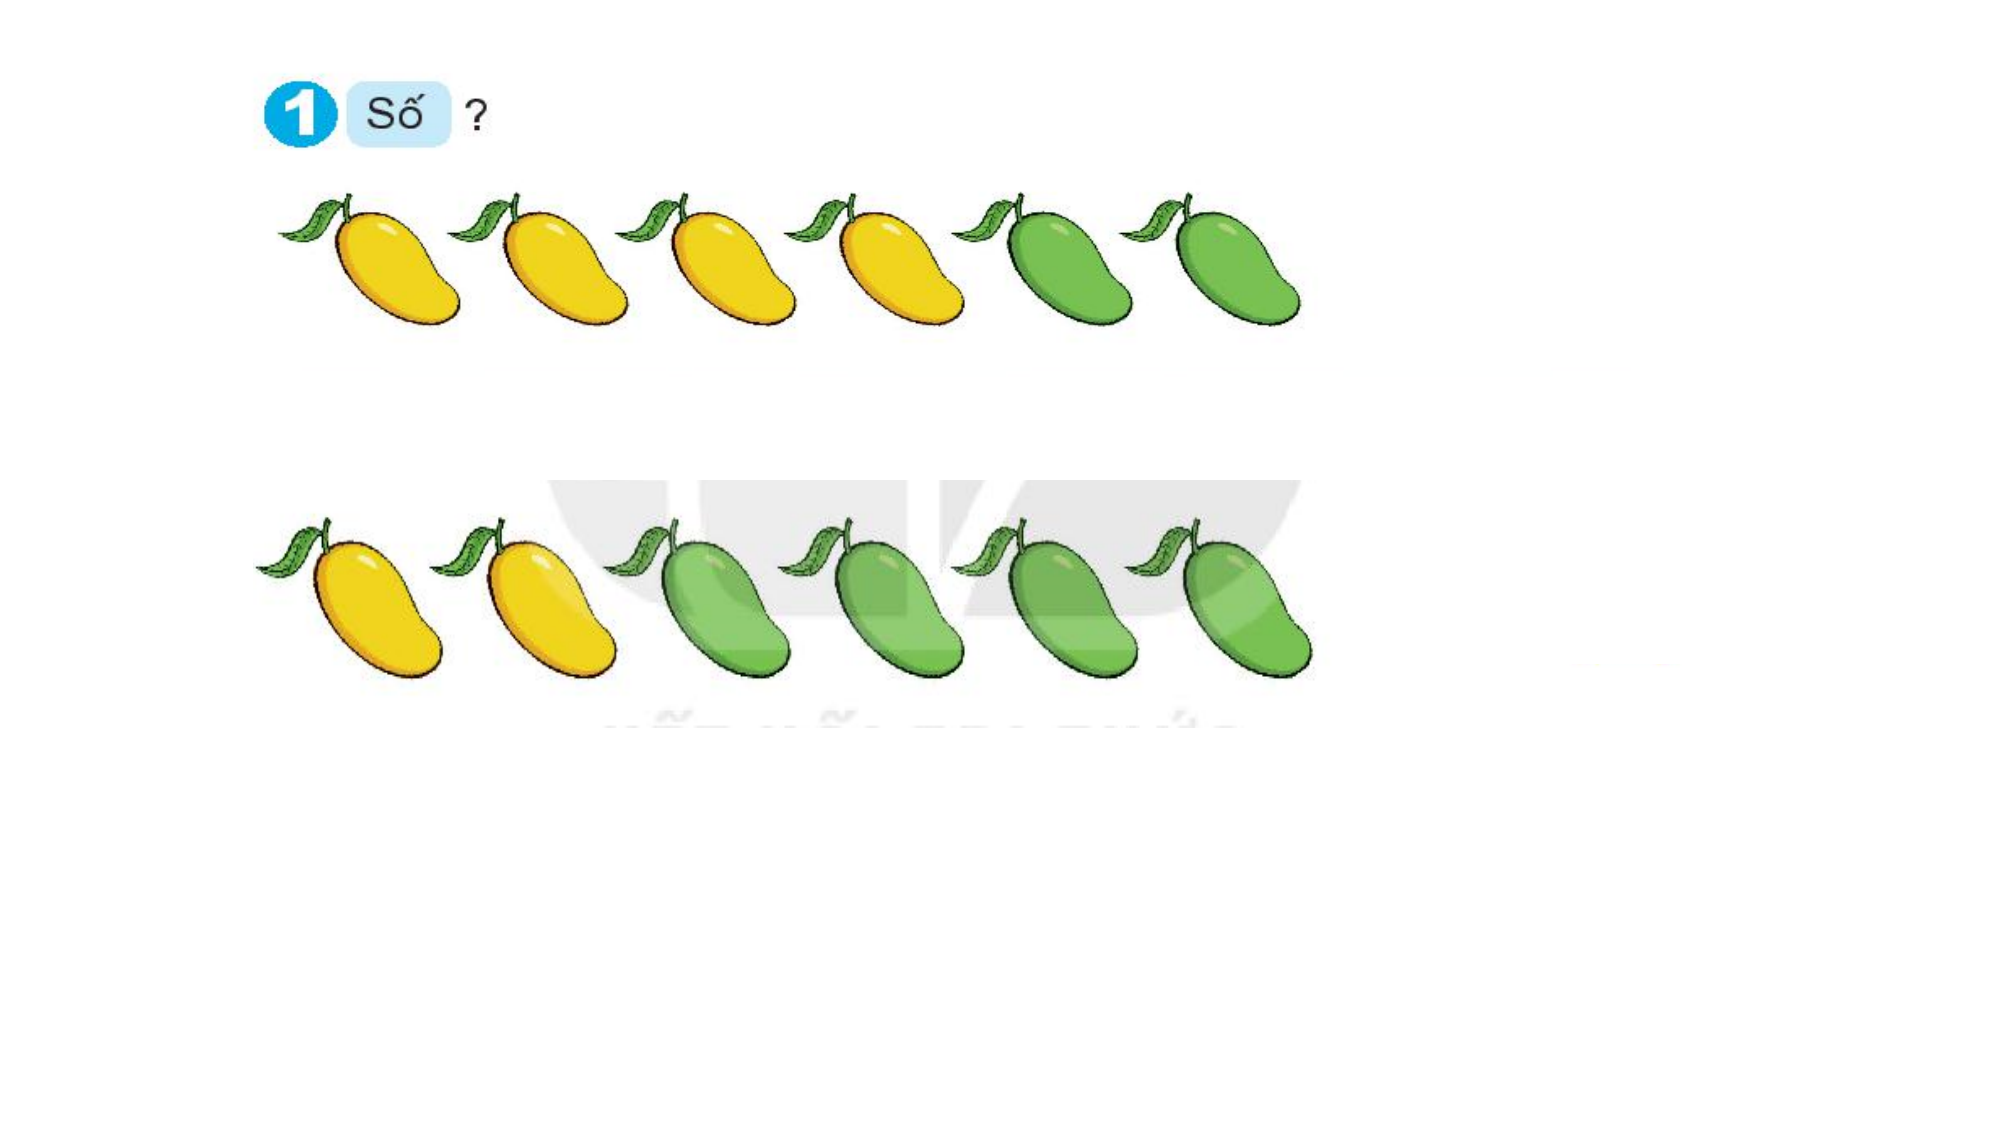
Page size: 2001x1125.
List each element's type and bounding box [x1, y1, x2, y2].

picture [249, 58, 1710, 377]
picture [253, 480, 1754, 728]
